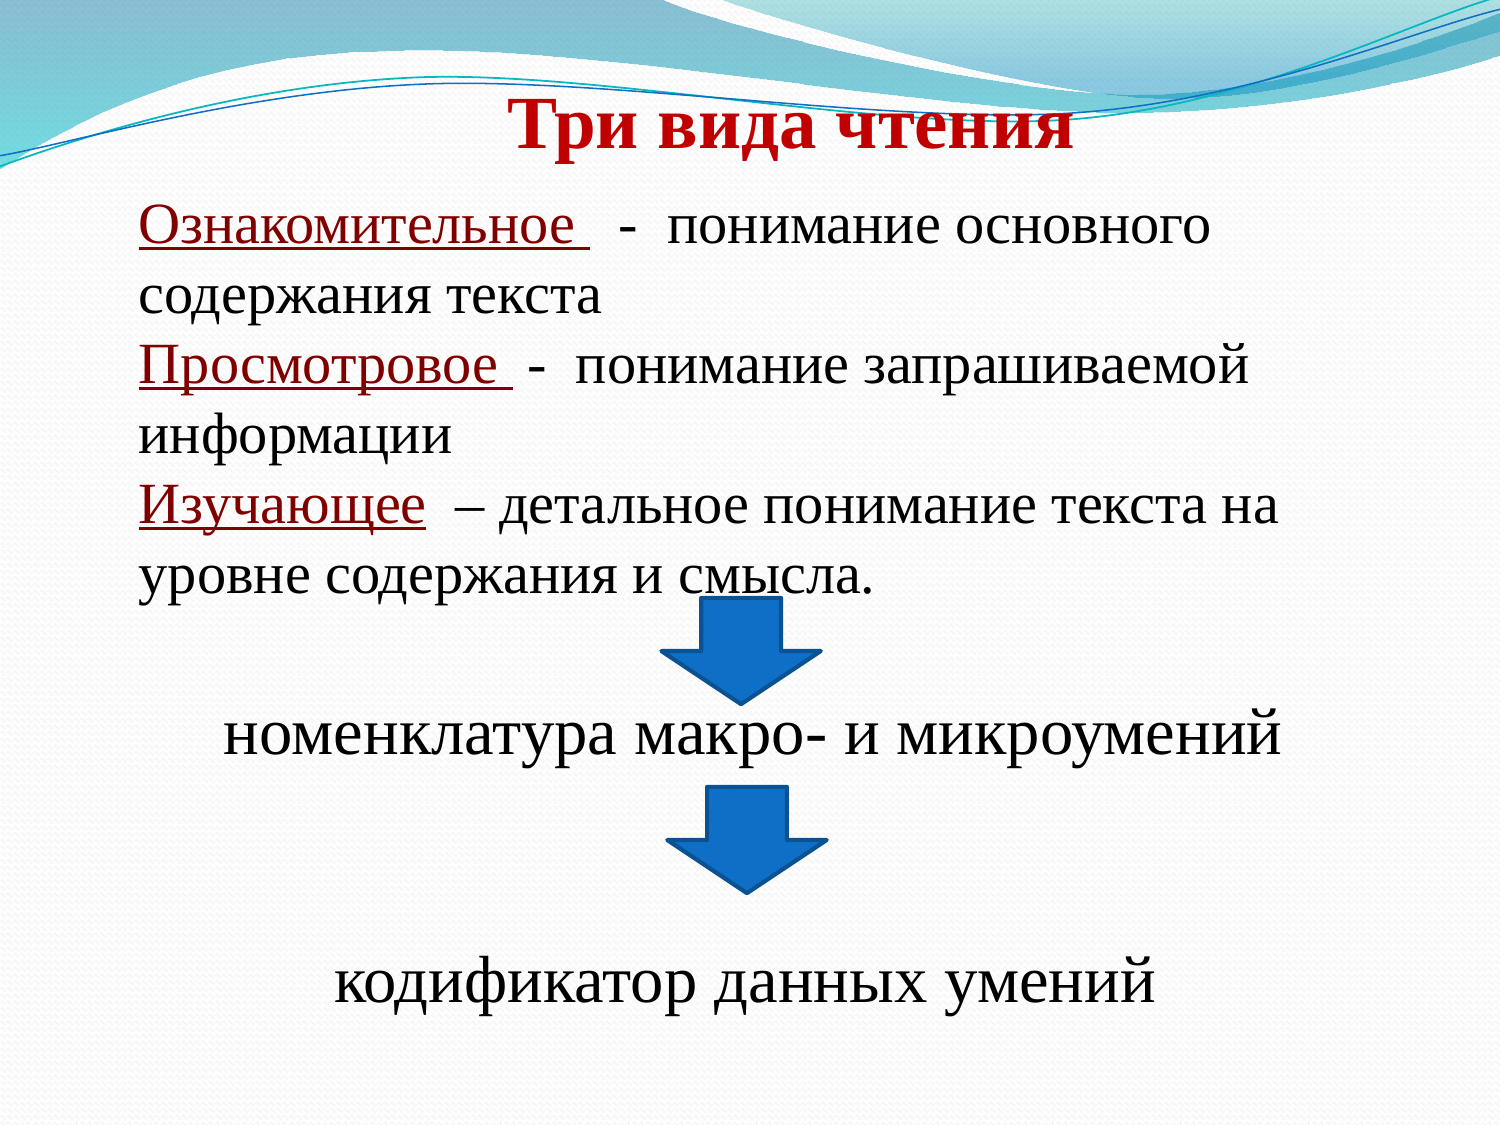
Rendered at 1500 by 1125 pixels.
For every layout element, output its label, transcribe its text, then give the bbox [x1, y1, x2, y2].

text_box Ознакомительное - понимание основного содержания текста Просмотровое - понимание запрашиваемой информации Изучающее – детальное понимание текста на уровне содержания и смысла. [123, 177, 1459, 613]
text_box [659, 595, 823, 680]
text_box номенклатура макро- и микроумений [151, 680, 1357, 776]
text_box [665, 784, 829, 895]
text_box кодификатор данных умений [316, 928, 1191, 1024]
text_box Три вида чтения [182, 66, 1400, 172]
